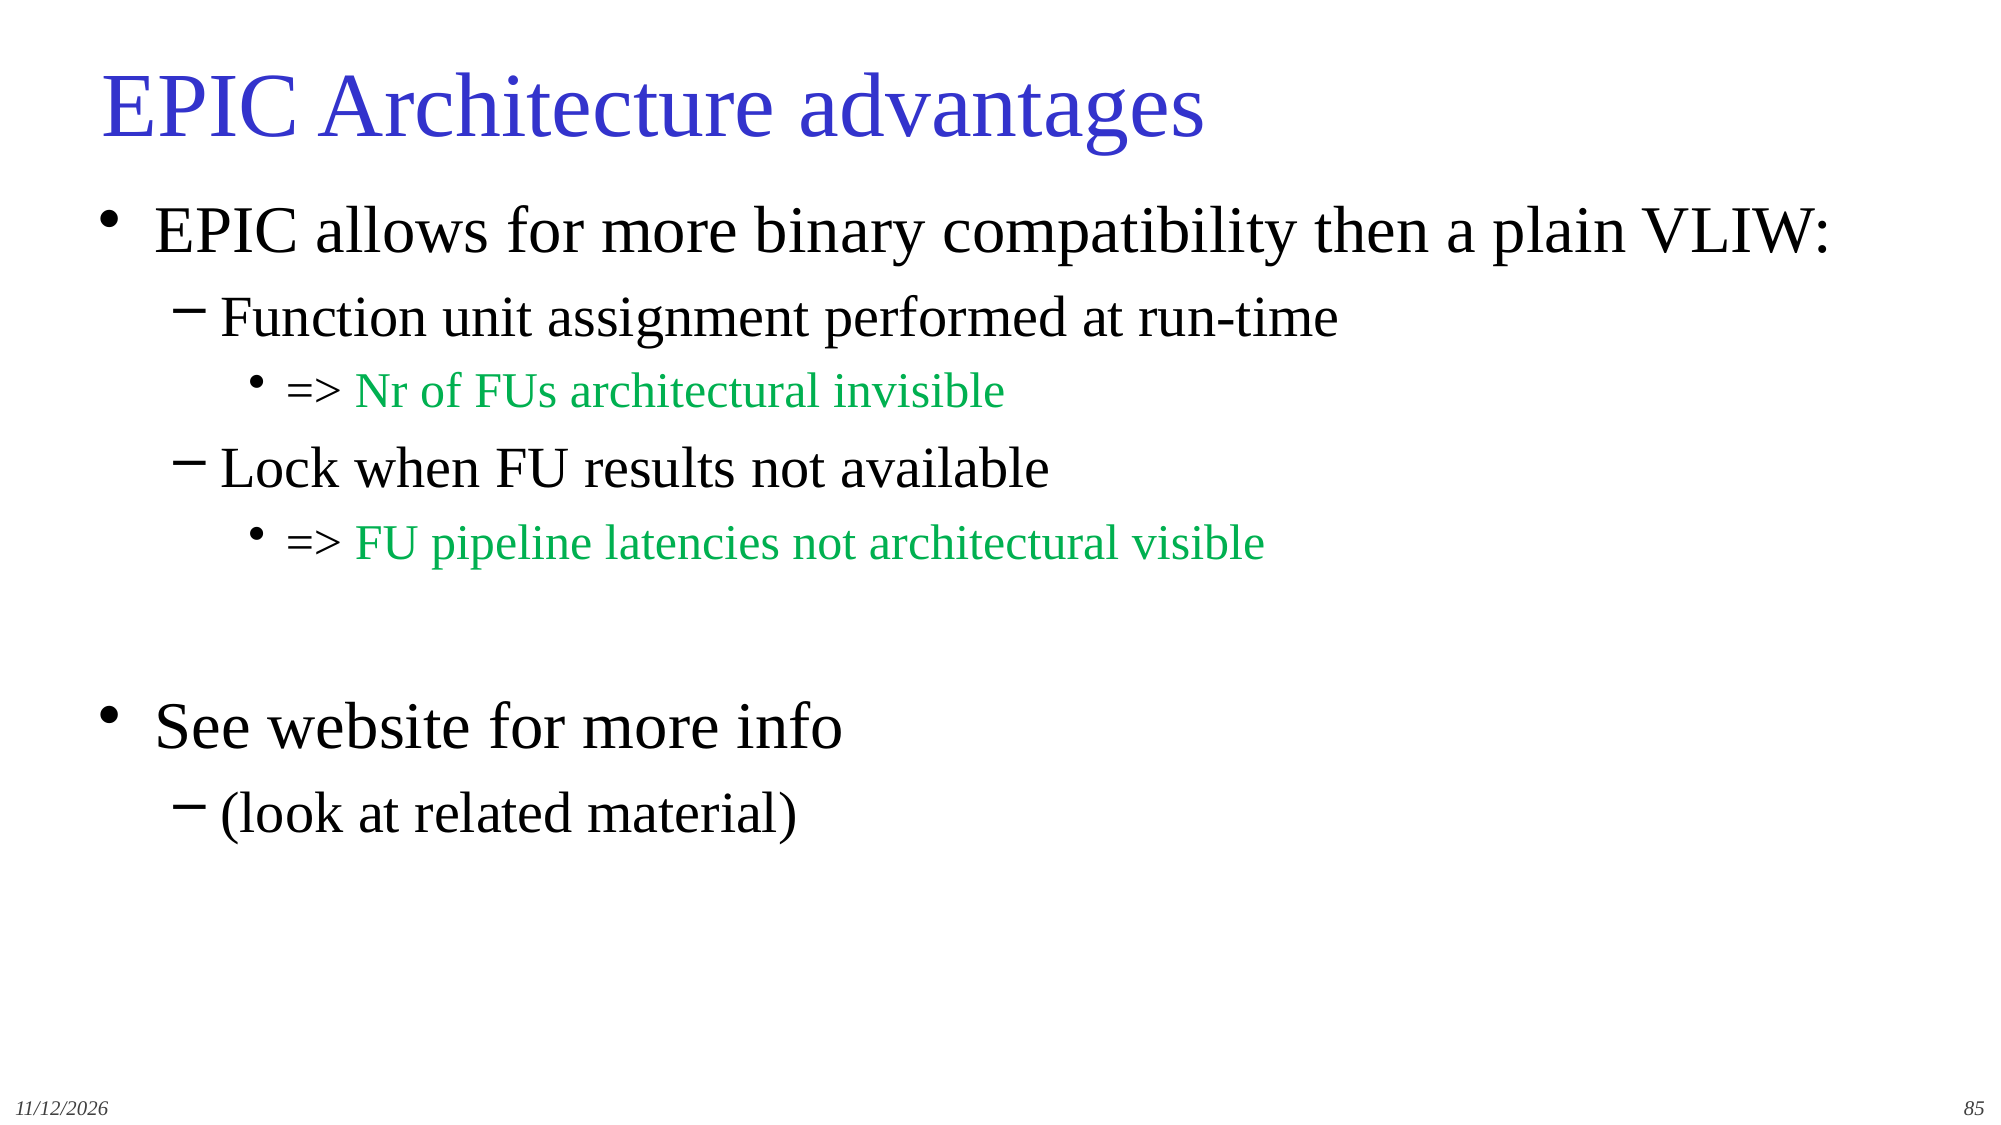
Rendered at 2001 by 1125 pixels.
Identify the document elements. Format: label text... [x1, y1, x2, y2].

slide_number 85 [1583, 1087, 2000, 1125]
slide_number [0, 1087, 267, 1125]
list EPIC allows for more binary compatibility then a plain VLIW: Function unit assignment performed at run-time => Nr of FUs architectural invisible Lock when FU results not available => FU pipeline latencies not architectural visible See website for more info (look at related material) [83, 178, 1951, 1065]
title EPIC Architecture advantages [86, 36, 1954, 163]
